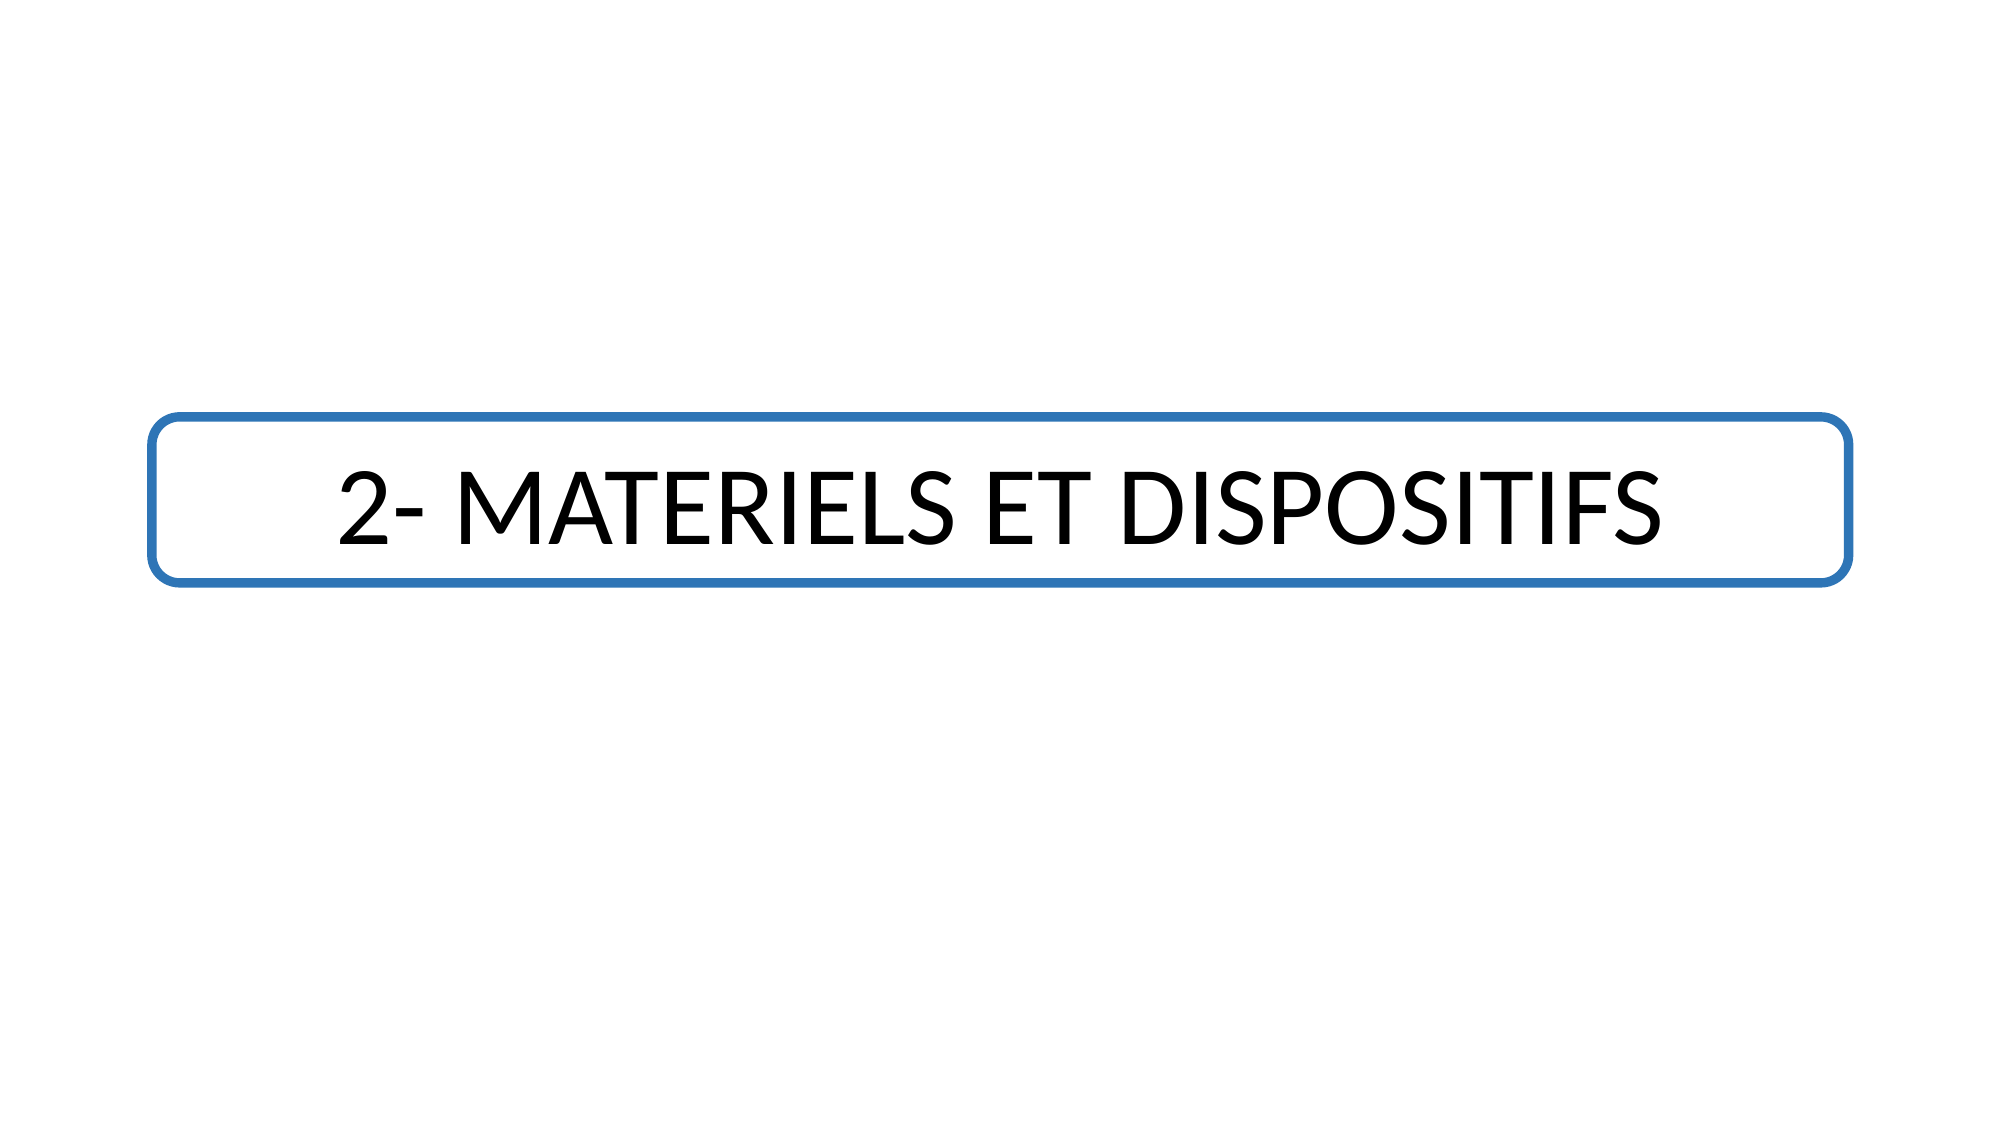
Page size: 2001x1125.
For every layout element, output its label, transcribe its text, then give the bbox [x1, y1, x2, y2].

text_box 2- MATERIELS ET DISPOSITIFS [151, 416, 1849, 583]
